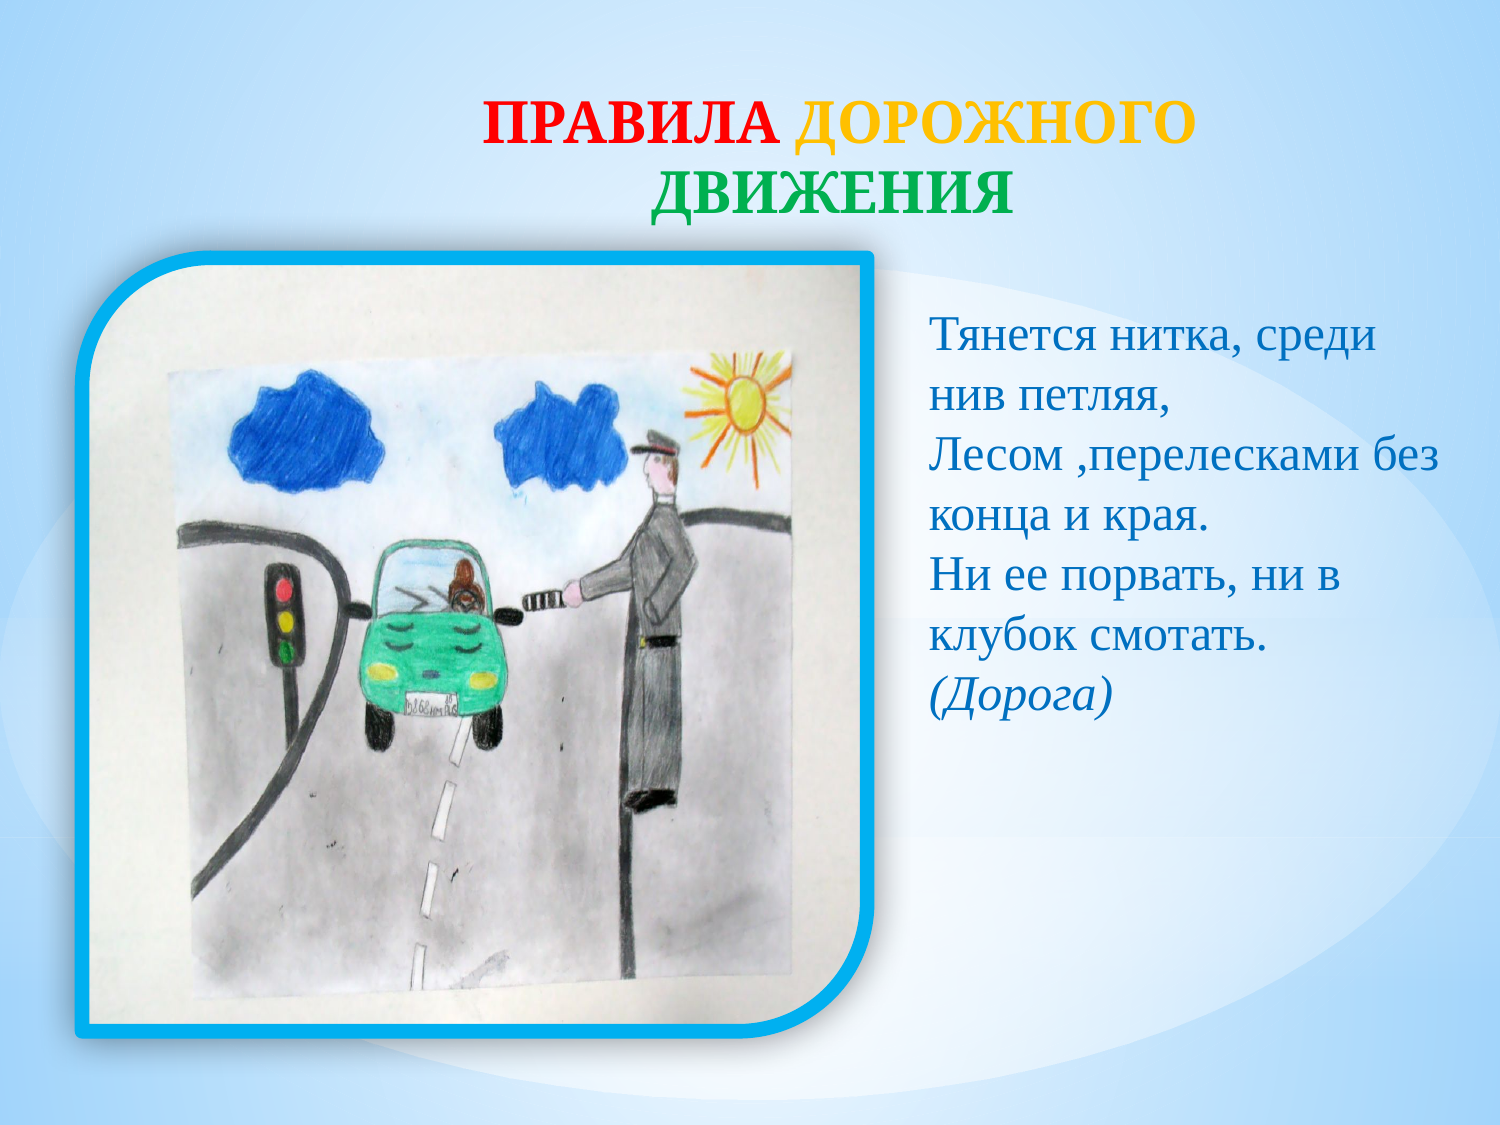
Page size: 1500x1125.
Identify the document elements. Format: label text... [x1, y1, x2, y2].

text_box Тянется нитка, среди нив петляя, Лесом ,перелесками без конца и края. Ни ее порвать, ни в клубок смотать. (Дорога) [913, 292, 1464, 968]
picture [785, 948, 868, 1032]
picture [81, 257, 165, 341]
picture [90, 266, 859, 1023]
text_box ПРАВИЛА ДОРОЖНОГО ДВИЖЕНИЯ [312, 78, 1353, 233]
